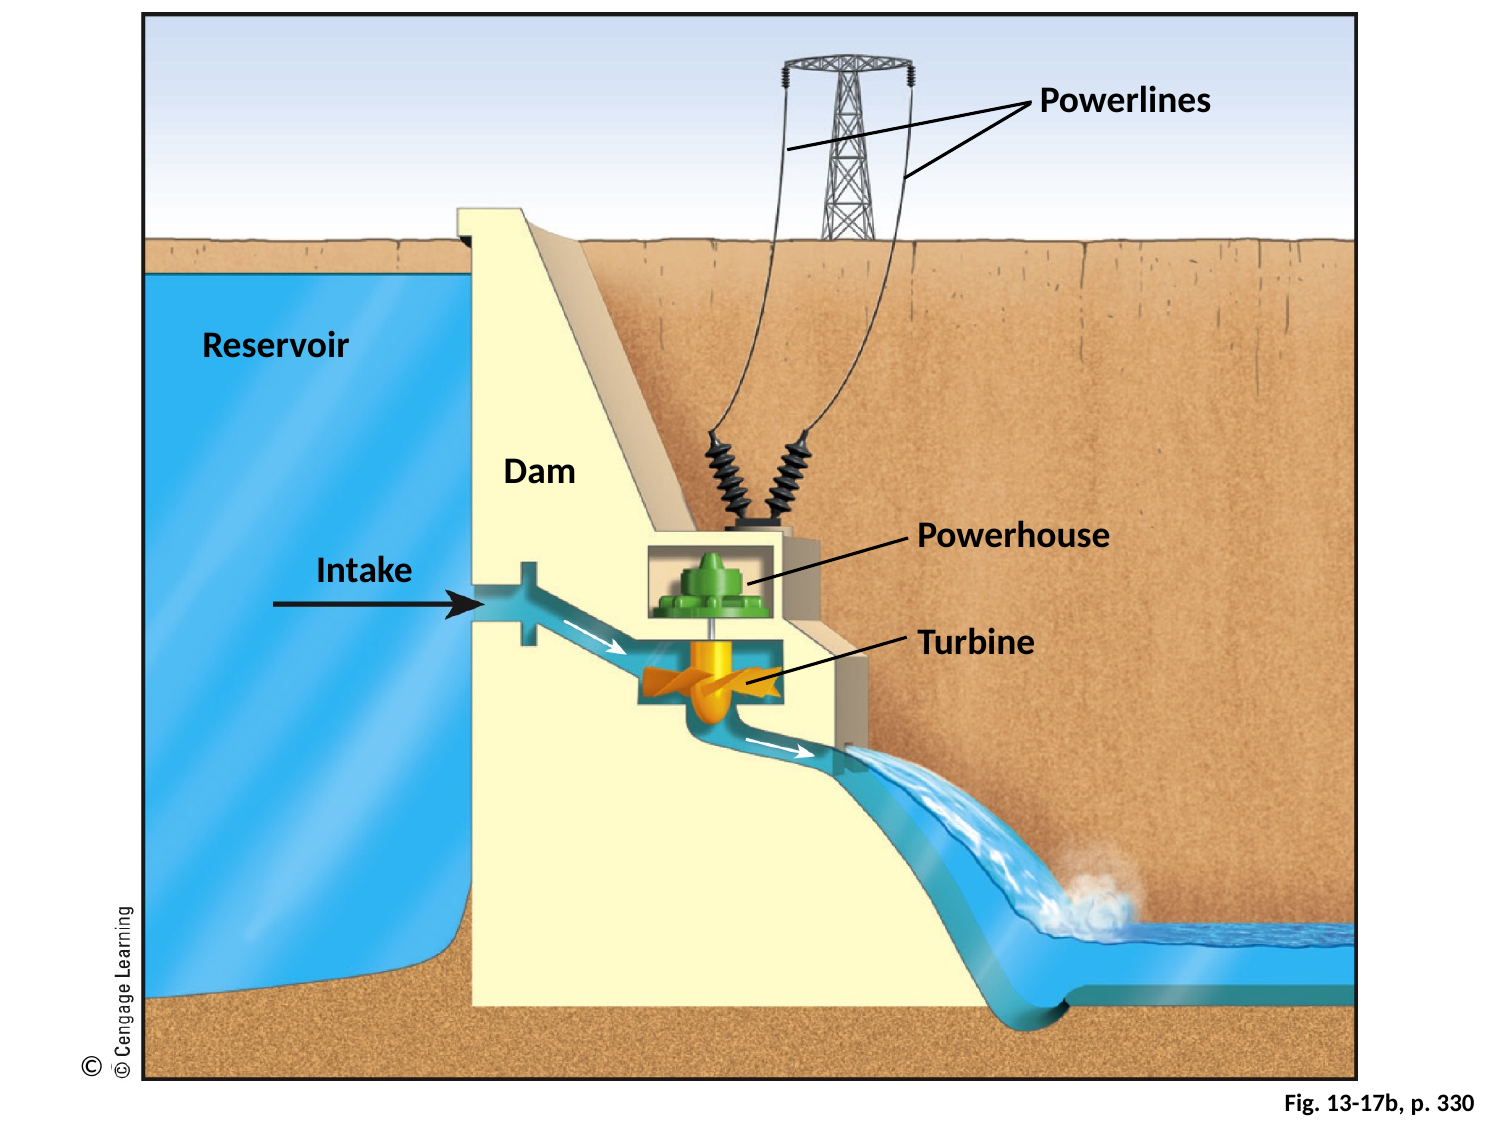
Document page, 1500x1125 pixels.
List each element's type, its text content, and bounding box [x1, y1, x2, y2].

text_box Fig. 13-17b, p. 330 [1270, 1080, 1489, 1124]
picture [112, 12, 1359, 1082]
